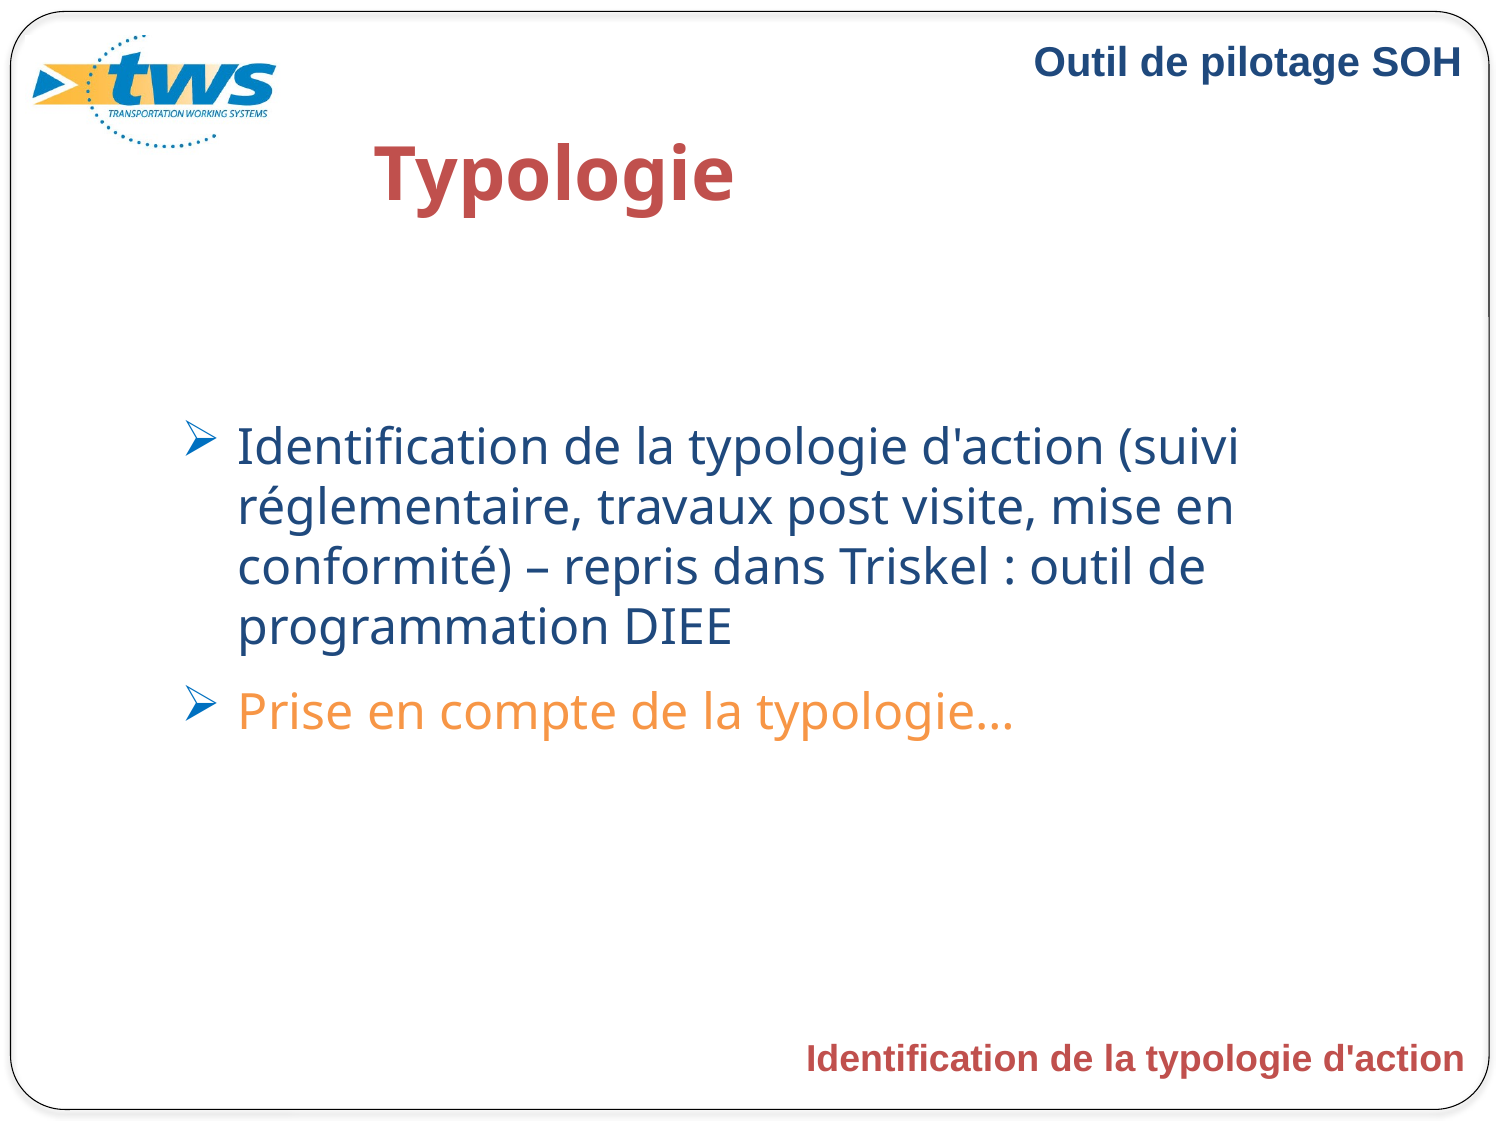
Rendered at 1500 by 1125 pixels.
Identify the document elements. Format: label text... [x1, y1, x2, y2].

picture [25, 35, 299, 170]
slide_number Identification de la typologie d'action [358, 1017, 1482, 1096]
title Typologie [358, 67, 1482, 231]
text_box Identification de la typologie d'action (suivi réglementaire, travaux post visite, mise en conformité) – repris dans Triskel : outil de programmation DIEE Prise en compte de la typologie… [166, 407, 1459, 748]
